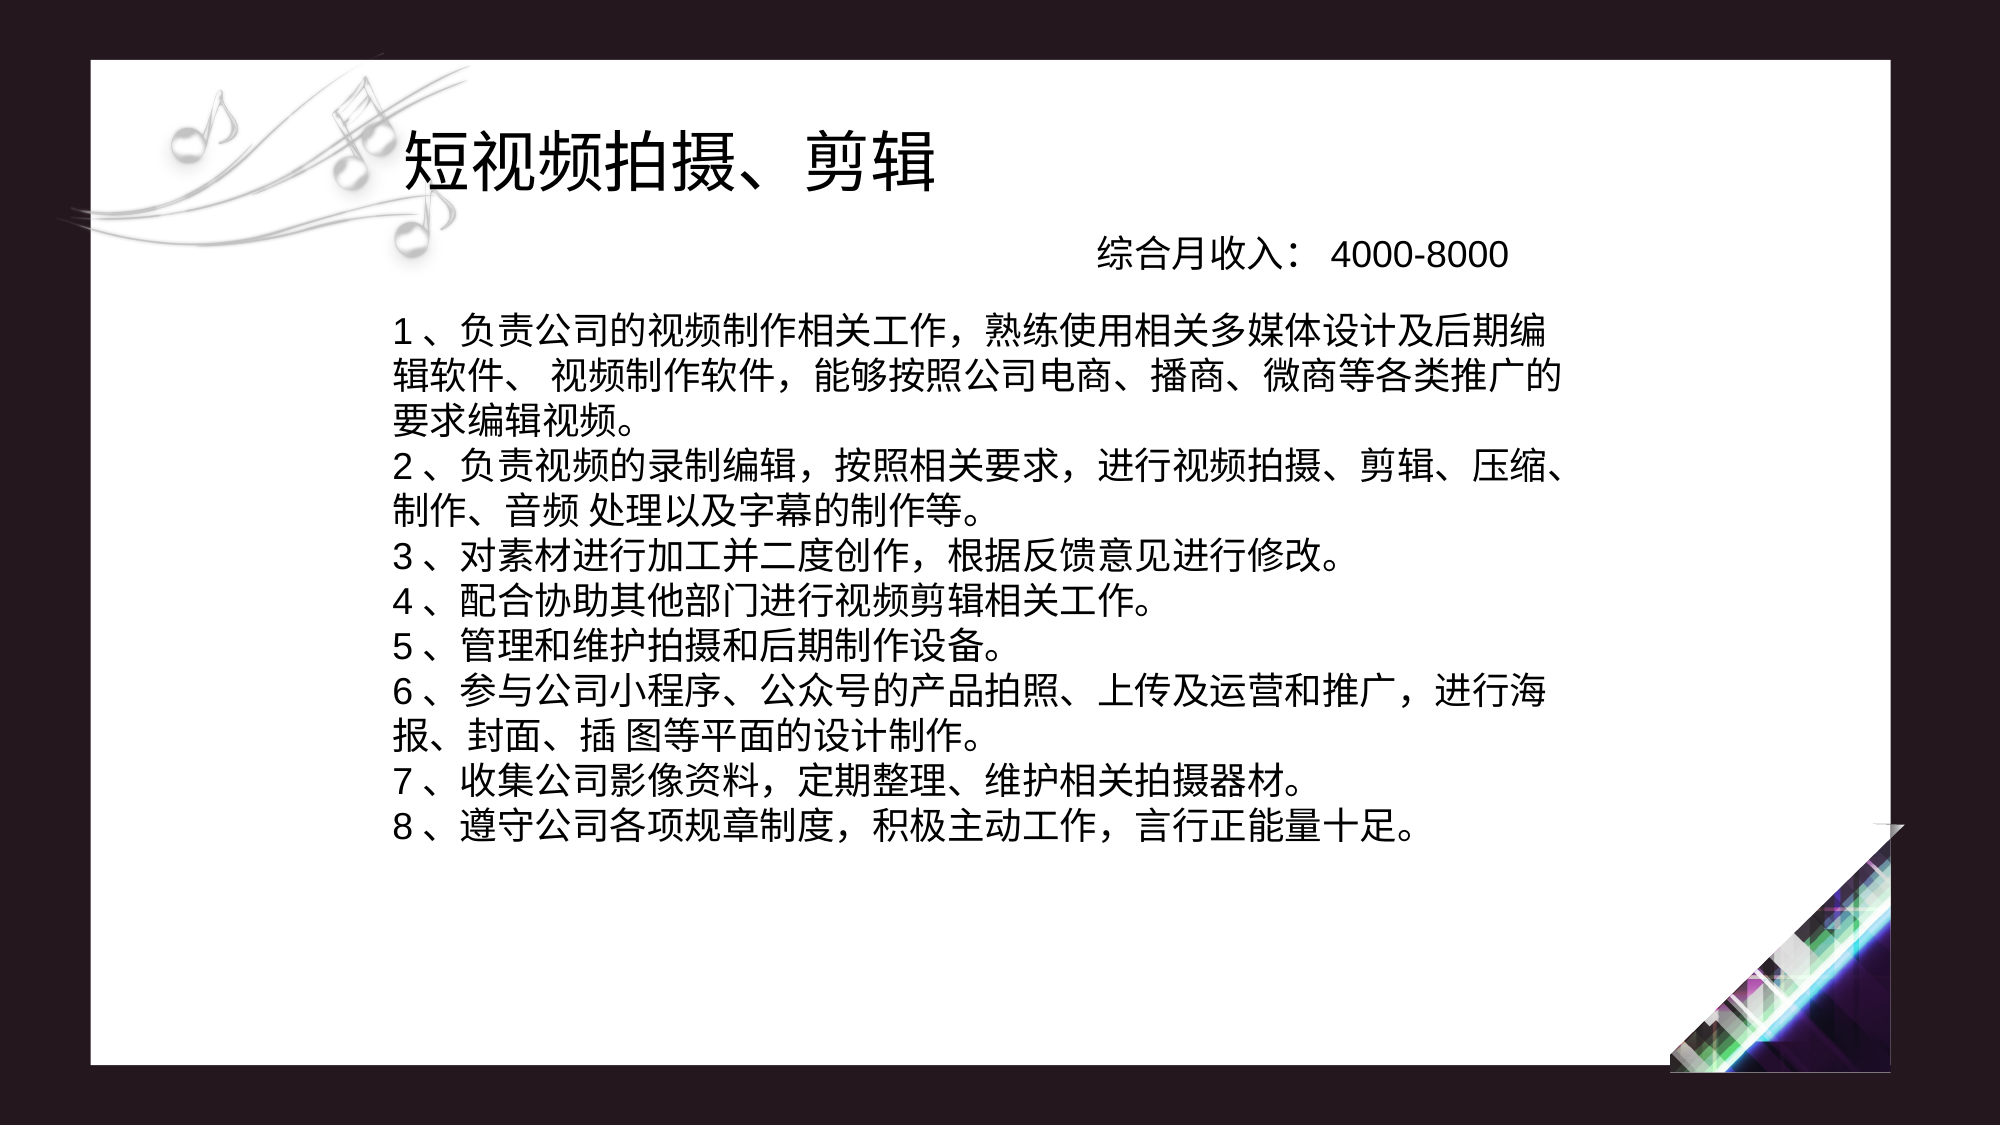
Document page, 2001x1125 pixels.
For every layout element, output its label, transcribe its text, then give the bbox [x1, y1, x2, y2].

picture [1670, 823, 1905, 1073]
text_box 综合月收入：4000-8000 [1081, 222, 1573, 282]
text_box 1、负责公司的视频制作相关工作，熟练使用相关多媒体设计及后期编辑软件、 视频制作软件，能够按照公司电商、播商、微商等各类推广的要求编辑视频。 2、负责视频的录制编辑，按照相关要求，进行视频拍摄、剪辑、压缩、制作、音频 处理以及字幕的制作等。 3、对素材进行加工并二度创作，根据反馈意见进行修改。 4、配合协助其他部门进行视频剪辑相关工作。 5、管理和维护拍摄和后期制作设备。 6、参与公司小程序、公众号的产品拍照、上传及运营和推广，进行海报、封面、插 图等平面的设计制作。 7、收集公司影像资料，定期整理、维护相关拍摄器材。 8、遵守公司各项规章制度，积极主动工作，言行正能量十足。 [377, 299, 1598, 899]
text_box 短视频拍摄、剪辑 [388, 112, 953, 207]
